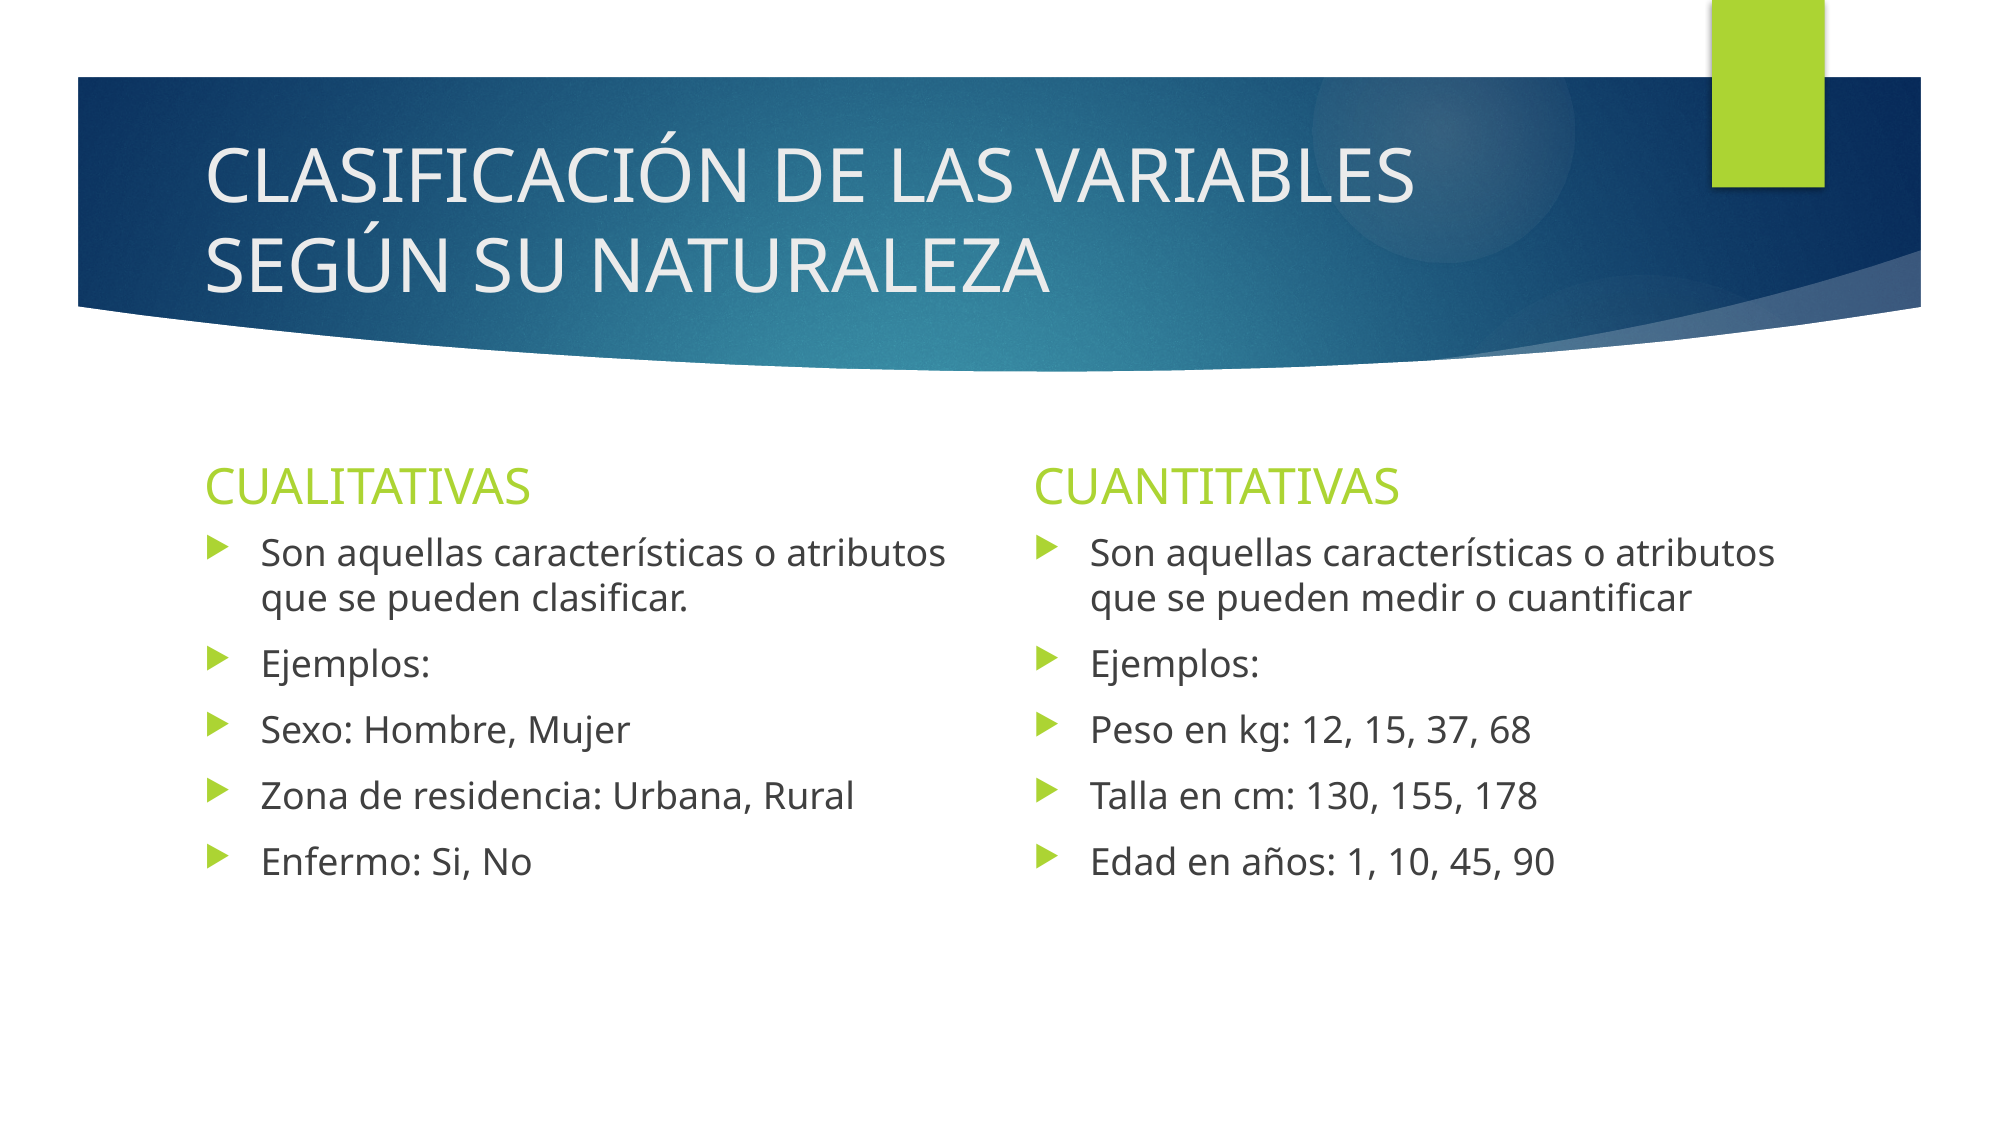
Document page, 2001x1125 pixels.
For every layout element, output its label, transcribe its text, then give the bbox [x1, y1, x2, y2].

title CLASIFICACIÓN DE LAS VARIABLES SEGÚN SU NATURALEZA [189, 159, 1627, 276]
list CUANTITATIVAS [1018, 427, 1810, 521]
list Son aquellas características o atributos que se pueden medir o cuantificar Ejemplos: Peso en kg: 12, 15, 37, 68 Talla en cm: 130, 155, 178 Edad en años: 1, 10, 45, 90 [1018, 521, 1810, 988]
list CUALITATIVAS [189, 427, 981, 521]
list Son aquellas características o atributos que se pueden clasificar. Ejemplos: Sexo: Hombre, Mujer Zona de residencia: Urbana, Rural Enfermo: Si, No [189, 521, 981, 988]
